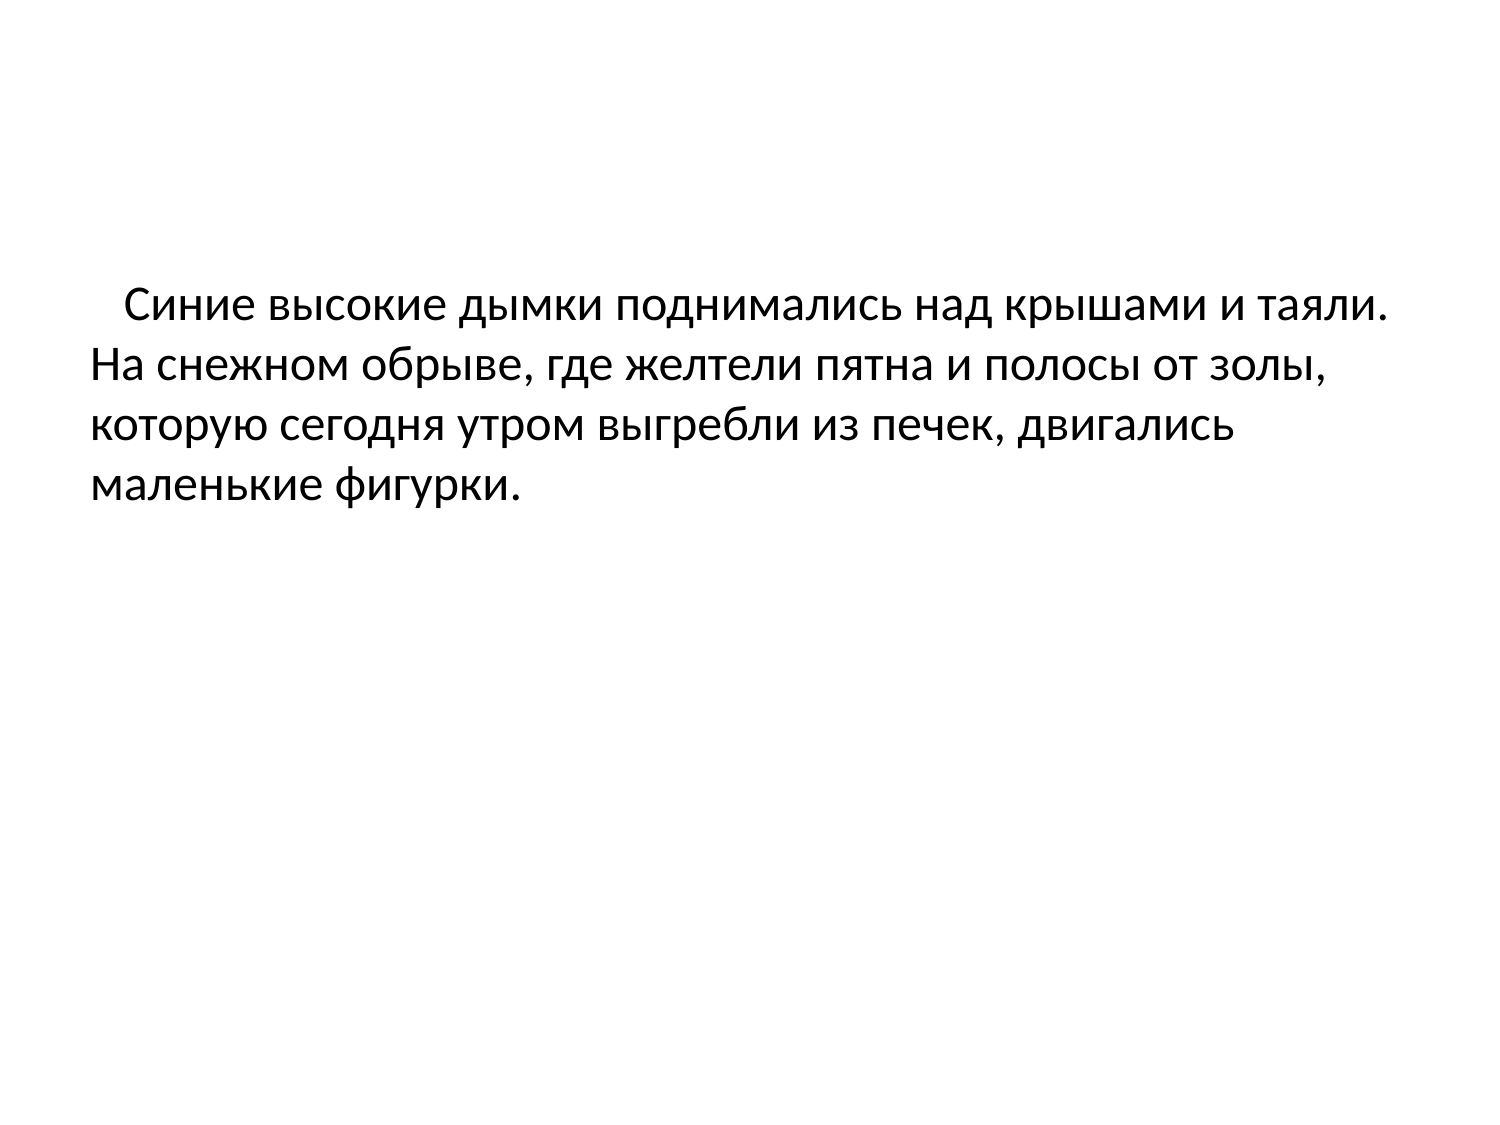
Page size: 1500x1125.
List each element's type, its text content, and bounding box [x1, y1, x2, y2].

list Синие высокие дымки поднимались над крышами и таяли. На снежном обрыве, где желтели пятна и полосы от золы, которую сегодня утром выгребли из печек, двигались маленькие фигурки. [75, 262, 1425, 1005]
